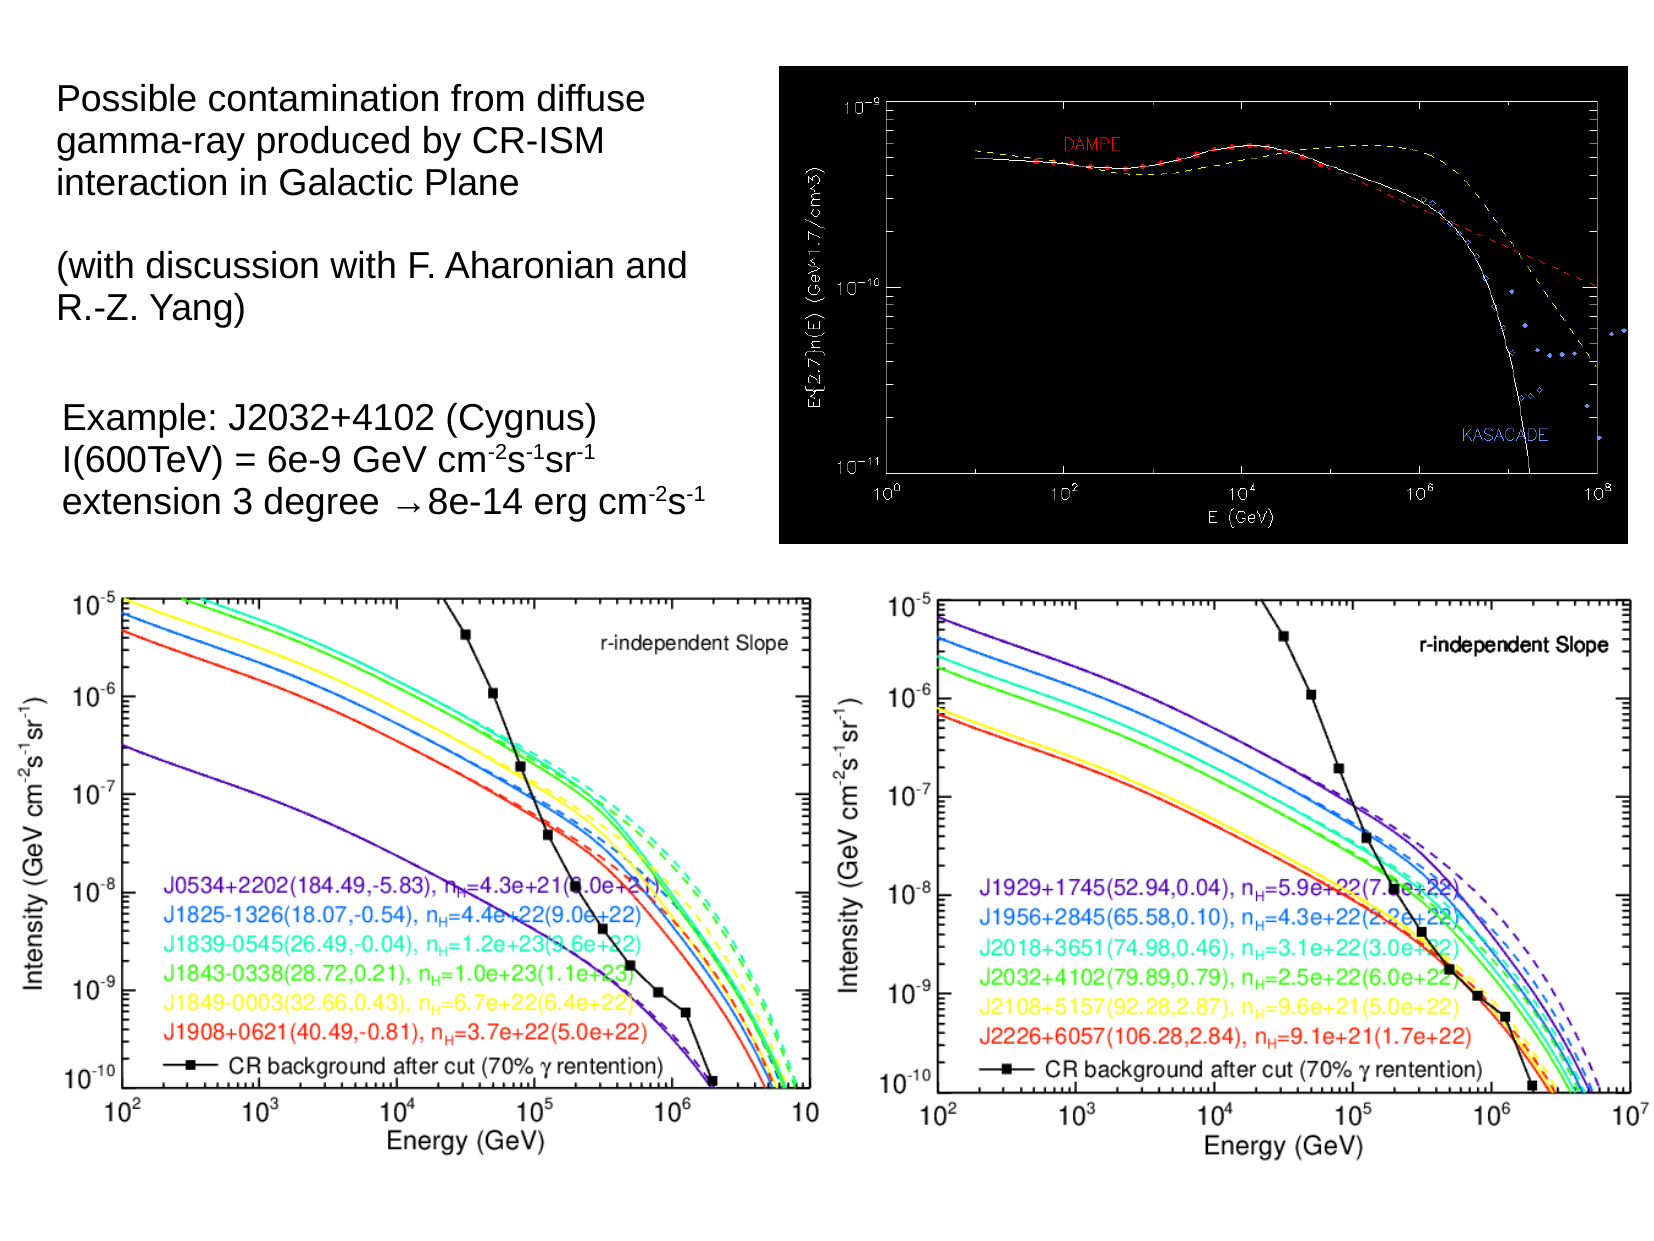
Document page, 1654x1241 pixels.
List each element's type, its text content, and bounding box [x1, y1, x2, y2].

text_box Possible contamination from diffuse gamma-ray produced by CR-ISM interaction in Galactic Plane (with discussion with F. Aharonian and R.-Z. Yang) [41, 70, 745, 337]
picture [9, 578, 1654, 1168]
picture [779, 66, 1628, 544]
text_box Example: J2032+4102 (Cygnus) I(600TeV) = 6e-9 GeV cm-2s-1sr-1 extension 3 degree →8e-14 erg cm-2s-1 [47, 389, 733, 572]
